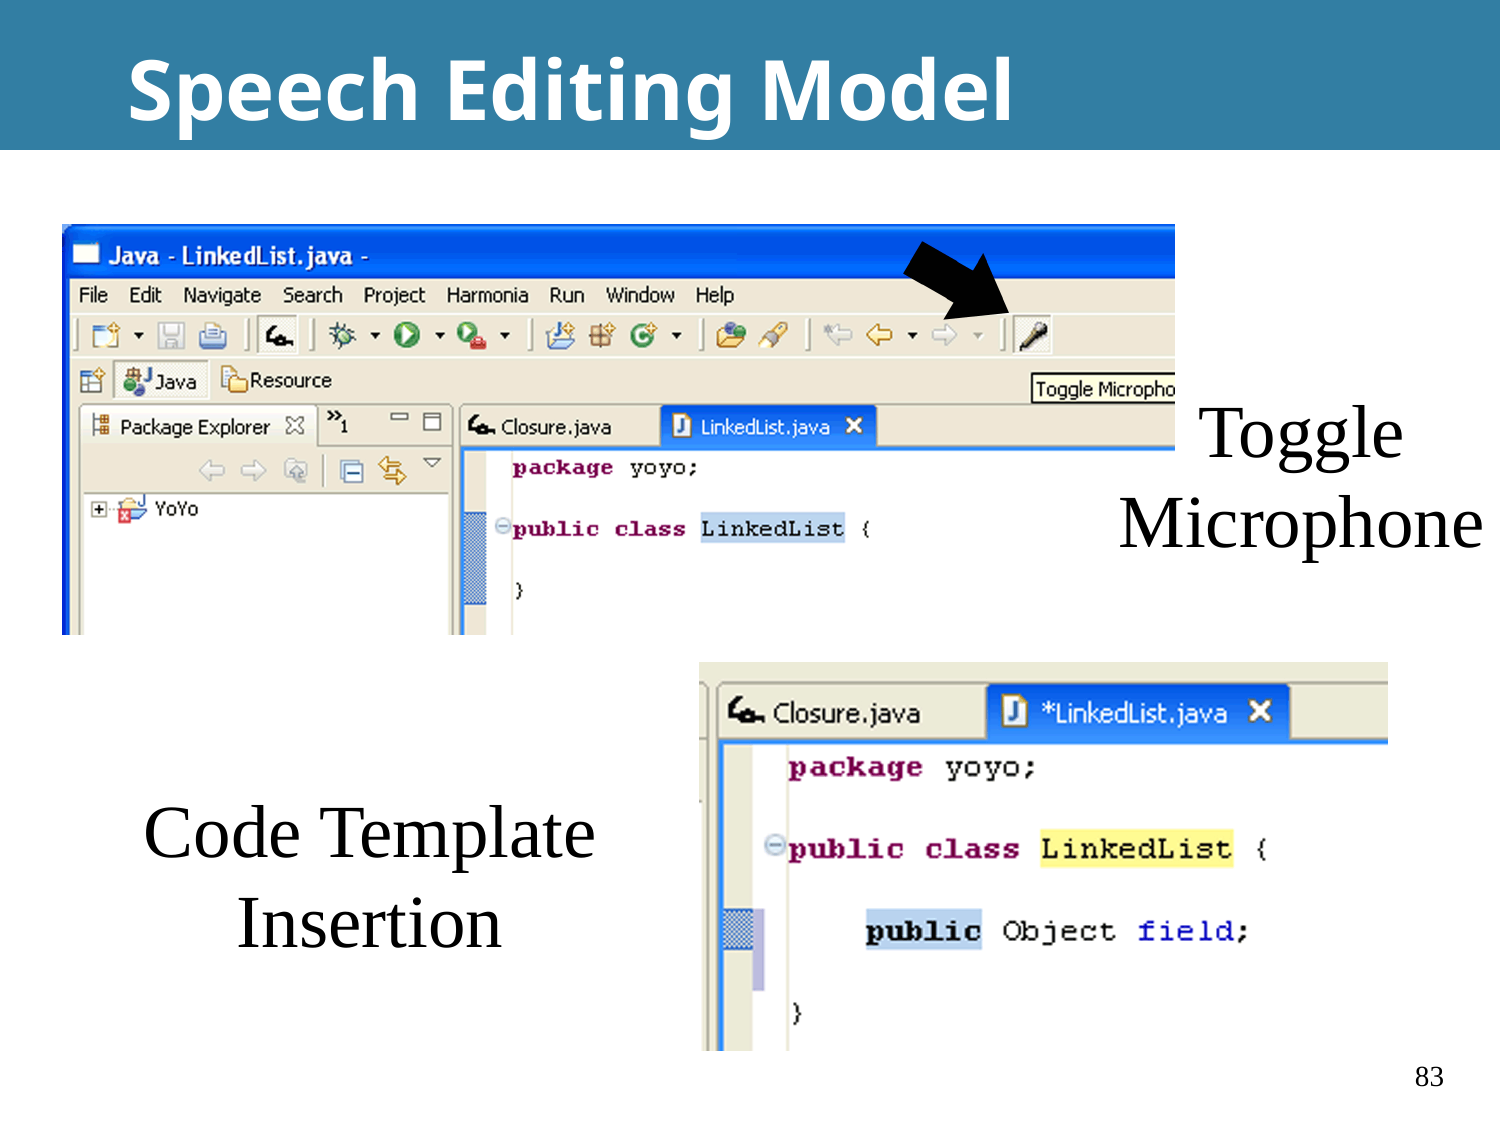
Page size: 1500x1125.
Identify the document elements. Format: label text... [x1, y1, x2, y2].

text_box Toggle Microphone [1175, 374, 1500, 570]
picture [699, 662, 1388, 1051]
text_box Code Template Insertion [128, 774, 612, 970]
title Speech Editing Model [112, 12, 1500, 163]
picture [62, 224, 1175, 635]
